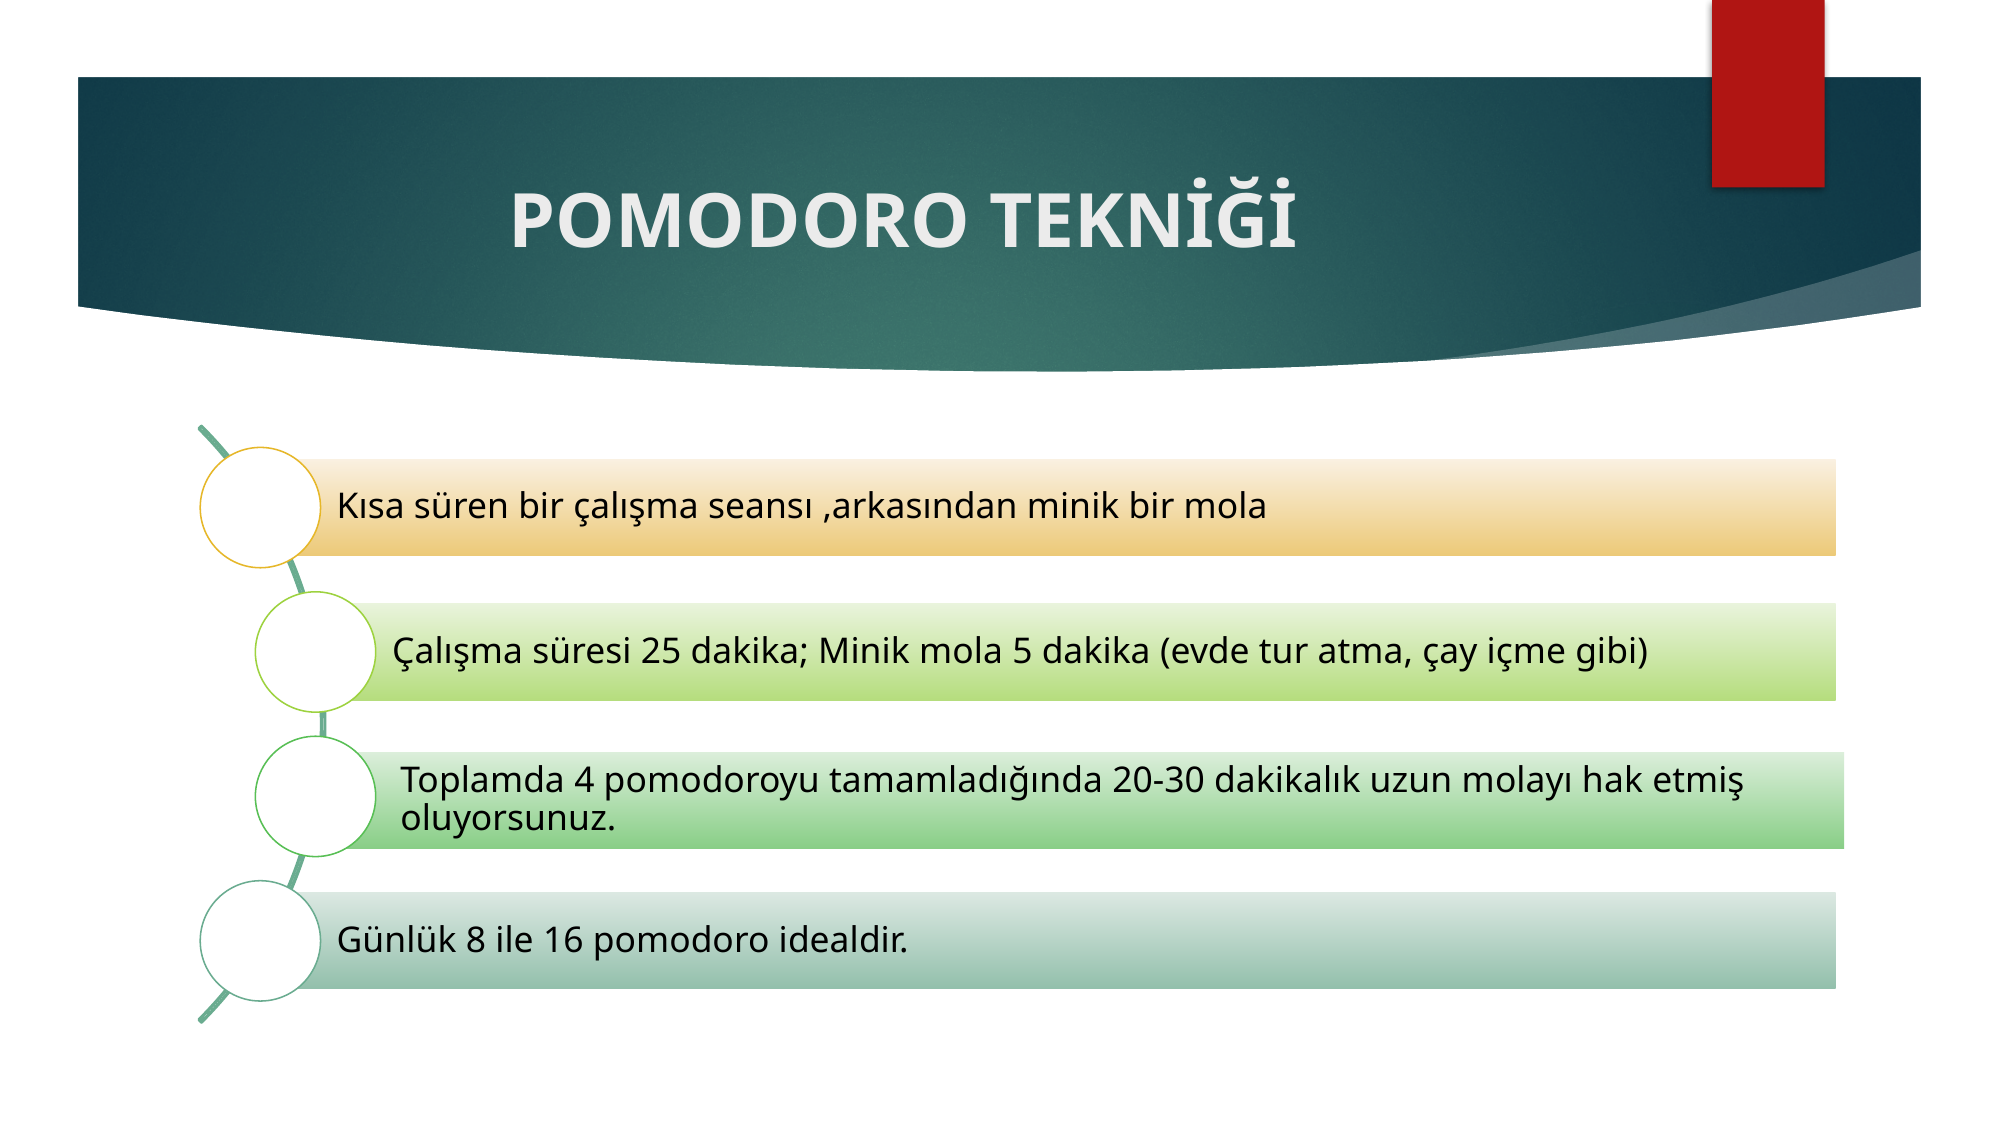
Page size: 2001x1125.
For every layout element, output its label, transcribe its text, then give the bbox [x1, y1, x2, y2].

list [189, 411, 1845, 1038]
title POMODORO TEKNİĞİ [189, 159, 1638, 276]
